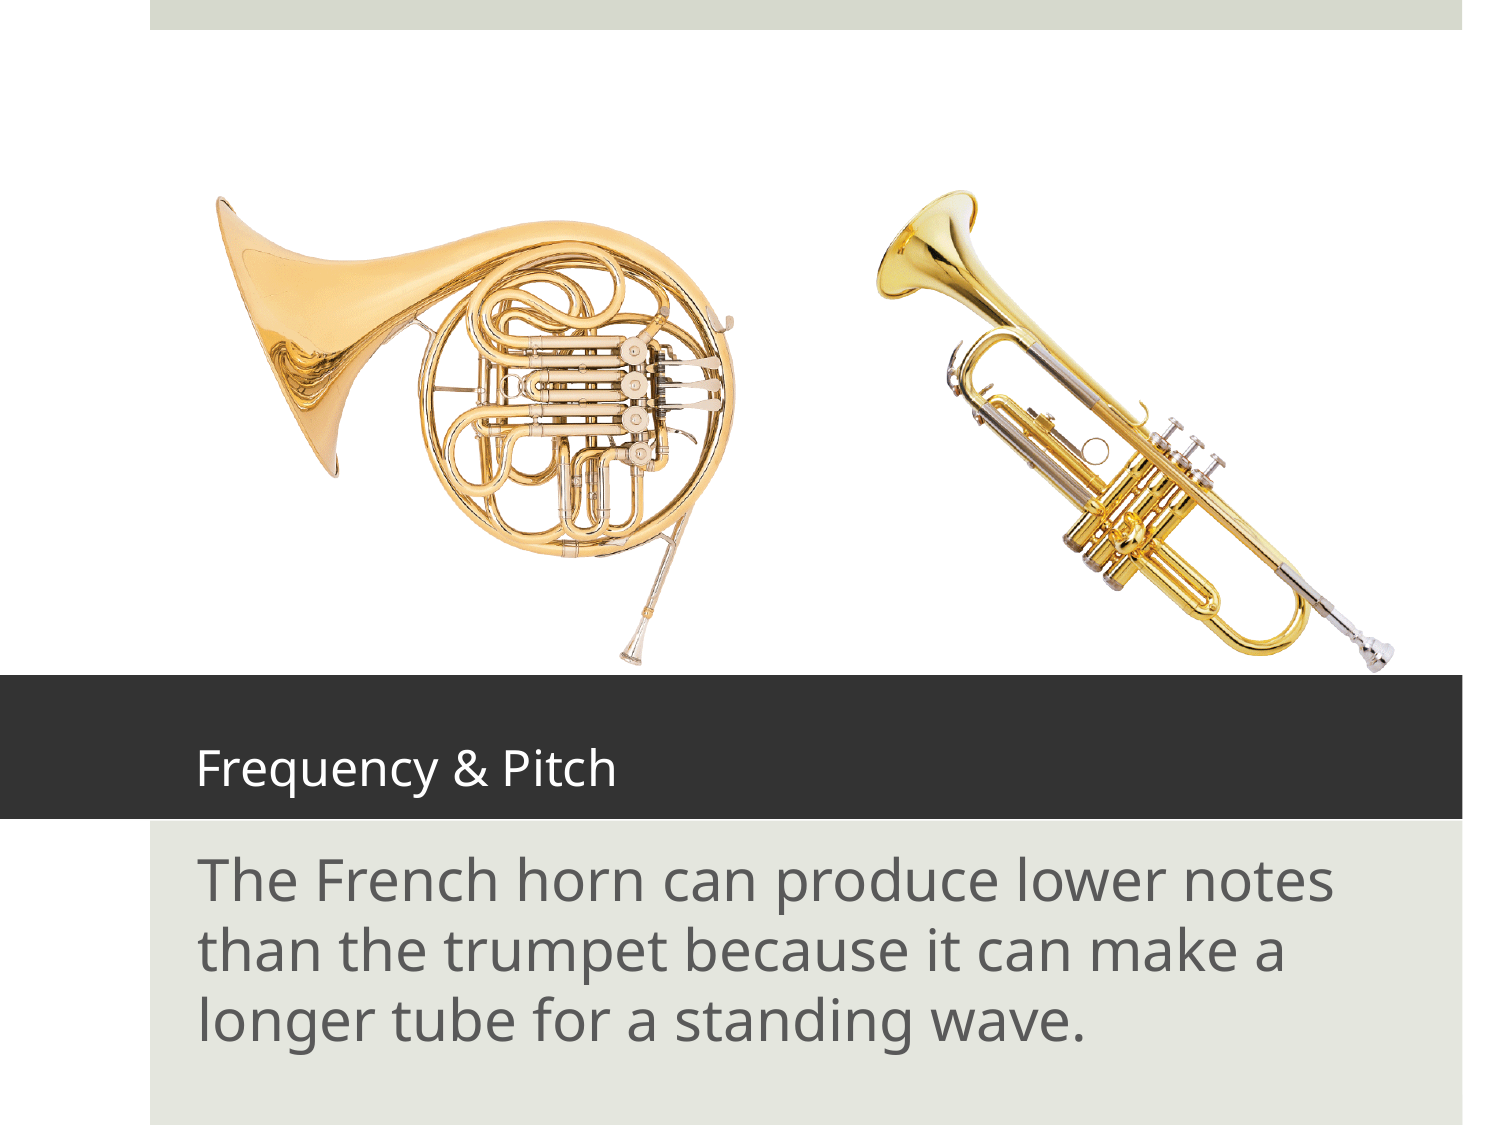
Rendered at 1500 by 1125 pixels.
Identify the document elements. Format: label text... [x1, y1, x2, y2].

picture [151, 184, 1463, 675]
title Frequency & Pitch [0, 675, 1463, 819]
subtitle The French horn can produce lower notes than the trumpet because it can make a longer tube for a standing wave. [150, 820, 1463, 1125]
